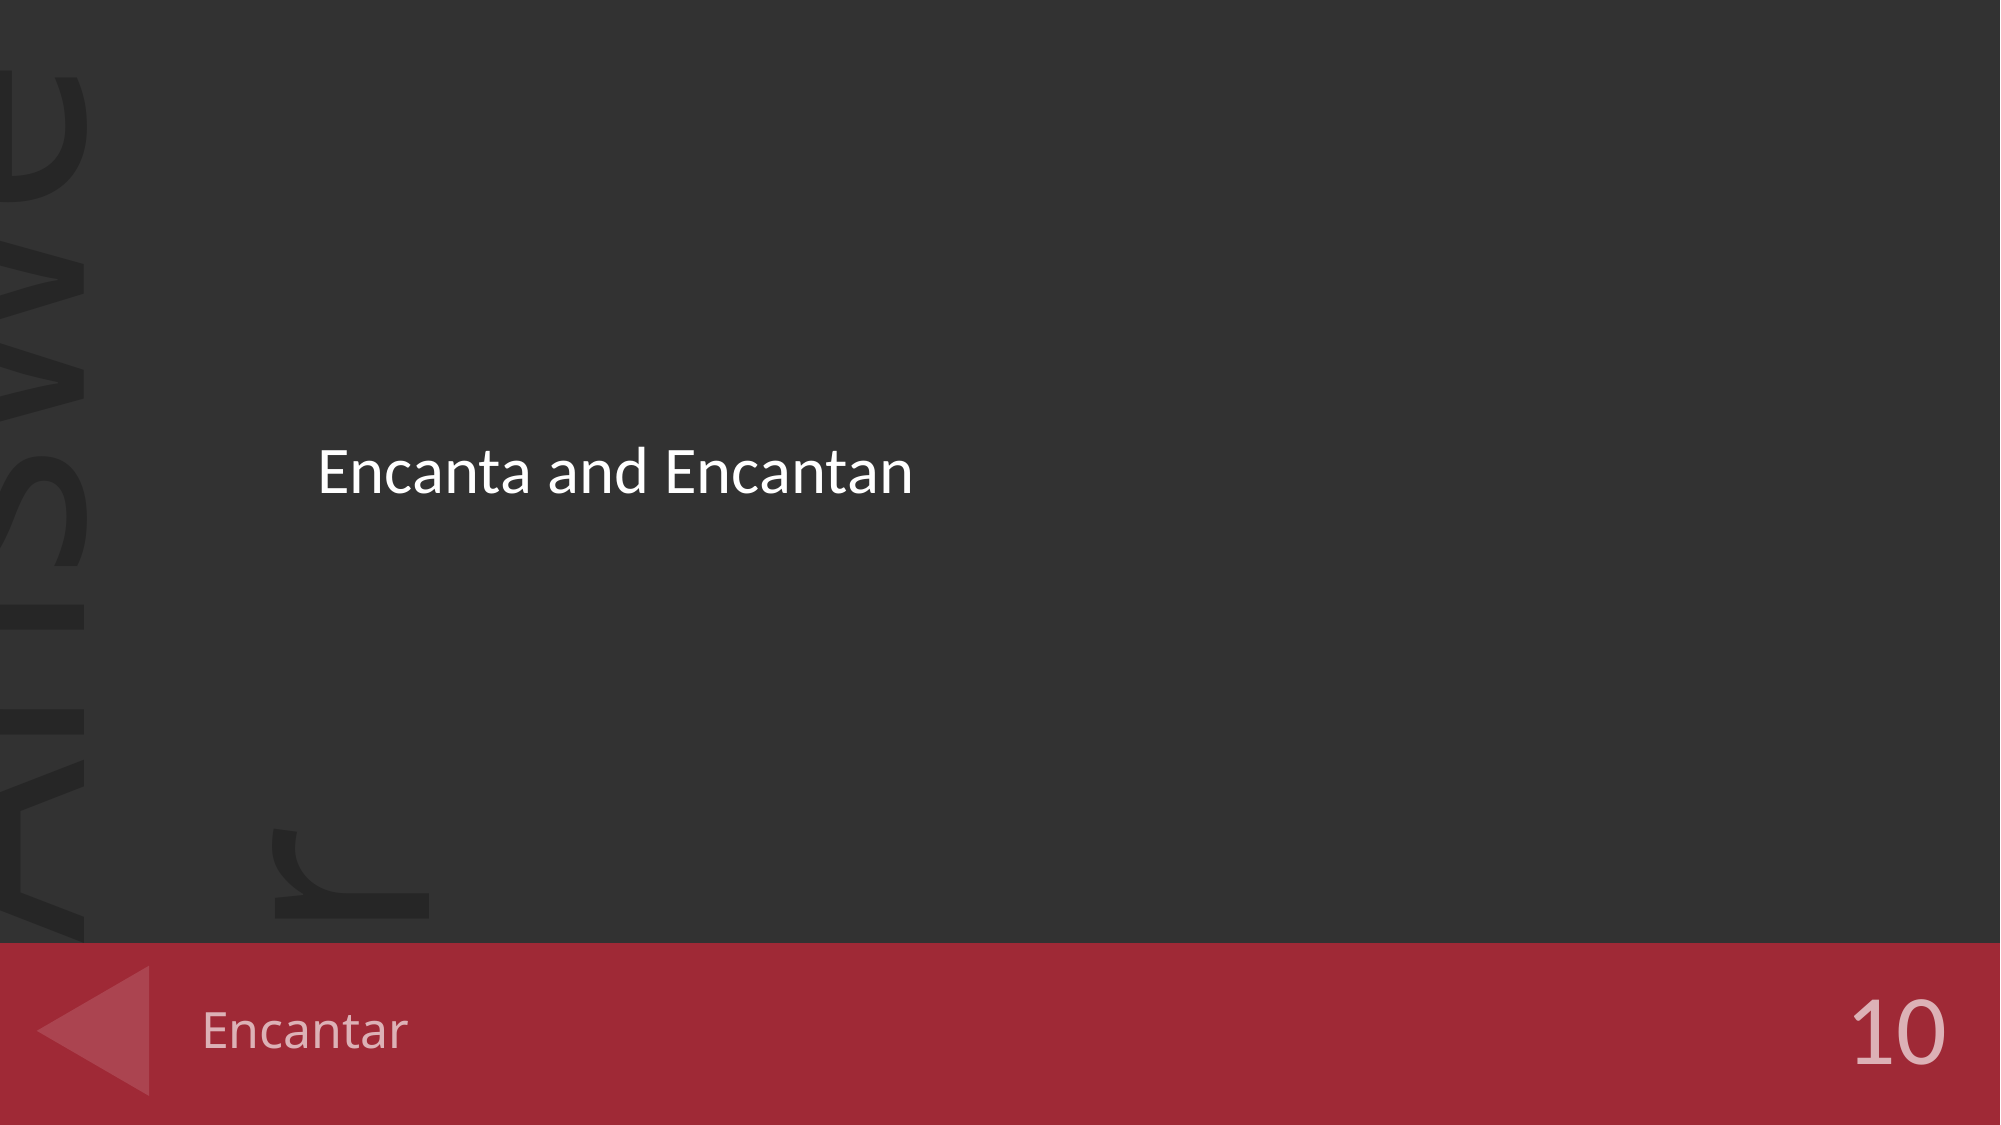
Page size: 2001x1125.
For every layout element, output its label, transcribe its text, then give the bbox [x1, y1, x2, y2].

list 10 [1494, 967, 1963, 1097]
title Encantar [185, 967, 1494, 1097]
list Encanta and Encantan [302, 307, 1760, 636]
